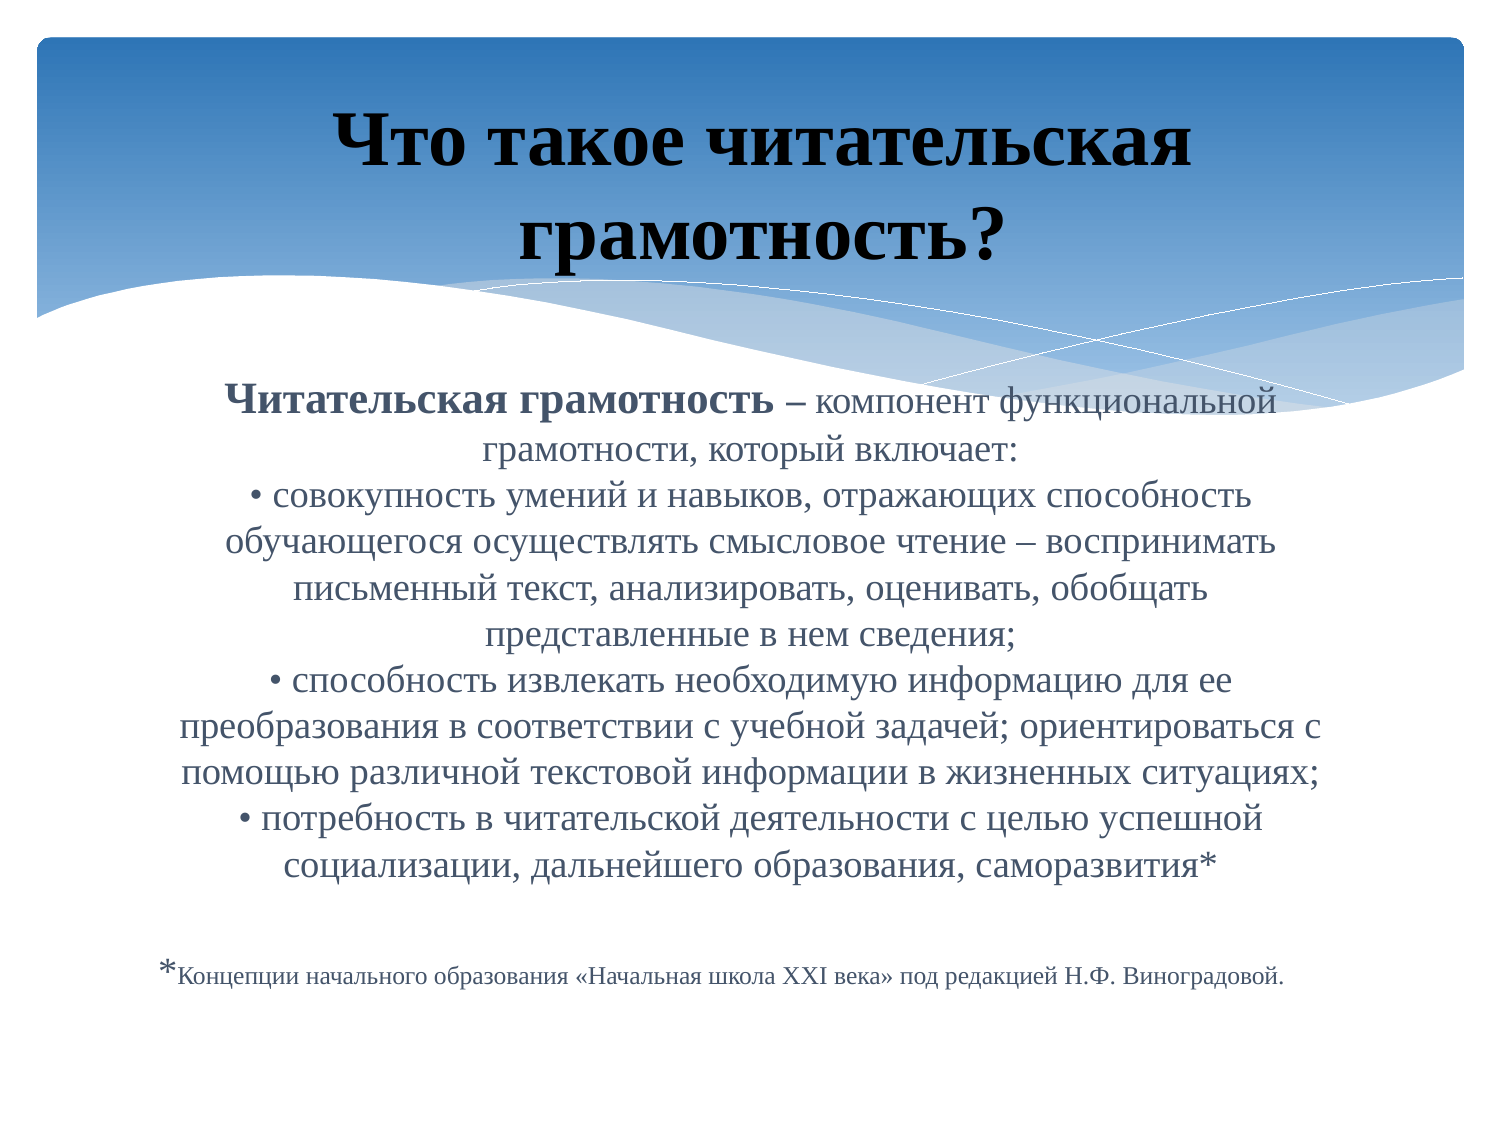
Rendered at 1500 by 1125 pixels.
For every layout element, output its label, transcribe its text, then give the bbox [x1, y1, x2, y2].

title Что такое читательская грамотность? [88, 78, 1439, 284]
list Читательская грамотность – компонент функциональной грамотности, который включает: • совокупность умений и навыков, отражающих способность обучающегося осуществлять смысловое чтение – воспринимать письменный текст, анализировать, оценивать, обобщать представленные в нем сведения; • способность извлекать необходимую информацию для ее преобразования в соответствии с учебной задачей; ориентироваться с помощью различной текстовой информации в жизненных ситуациях; • потребность в читательской деятельности с целью успешной социализации, дальнейшего образования, саморазвития* *Концепции начального образования «Начальная школа XXI века» под редакцией Н.Ф. Виноградовой. [143, 361, 1359, 1005]
